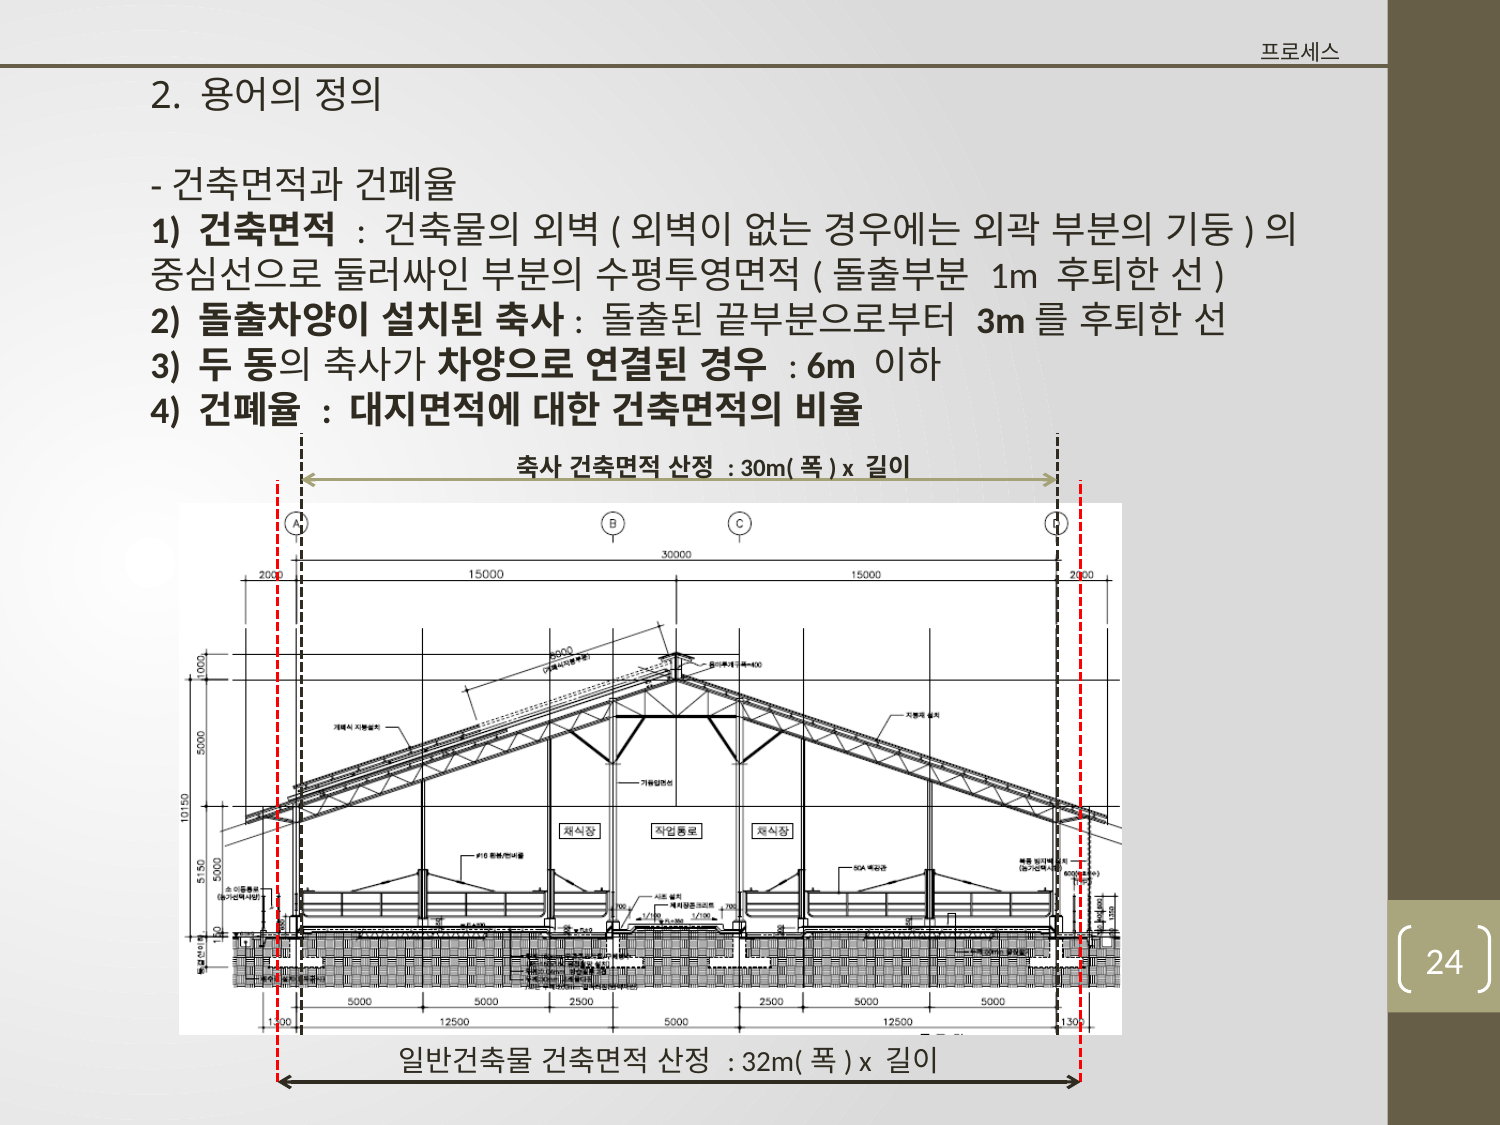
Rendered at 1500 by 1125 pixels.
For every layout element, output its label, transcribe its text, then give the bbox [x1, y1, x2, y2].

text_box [300, 432, 1058, 472]
text_box 프로세스 [1246, 30, 1376, 58]
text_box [276, 479, 1082, 1086]
picture [178, 503, 276, 1036]
text_box 2. 용어의 정의 -건축면적과 건폐율 1) 건축면적 : 건축물의 외벽(외벽이 없는 경우에는 외곽 부분의 기둥)의 중심선으로 둘러싸인 부분의 수평투영면적(돌출부분 1m 후퇴한 선) 2) 돌출차양이 설치된 축사: 돌출된 끝부분으로부터 3m를 후퇴한 선 3) 두 동의 축사가 차양으로 연결된 경우 : 6m 이하 4) 건폐율 : 대지면적에 대한 건축면적의 비율 [135, 73, 1376, 439]
slide_number 23 [1397, 925, 1492, 994]
picture [1082, 503, 1122, 1036]
